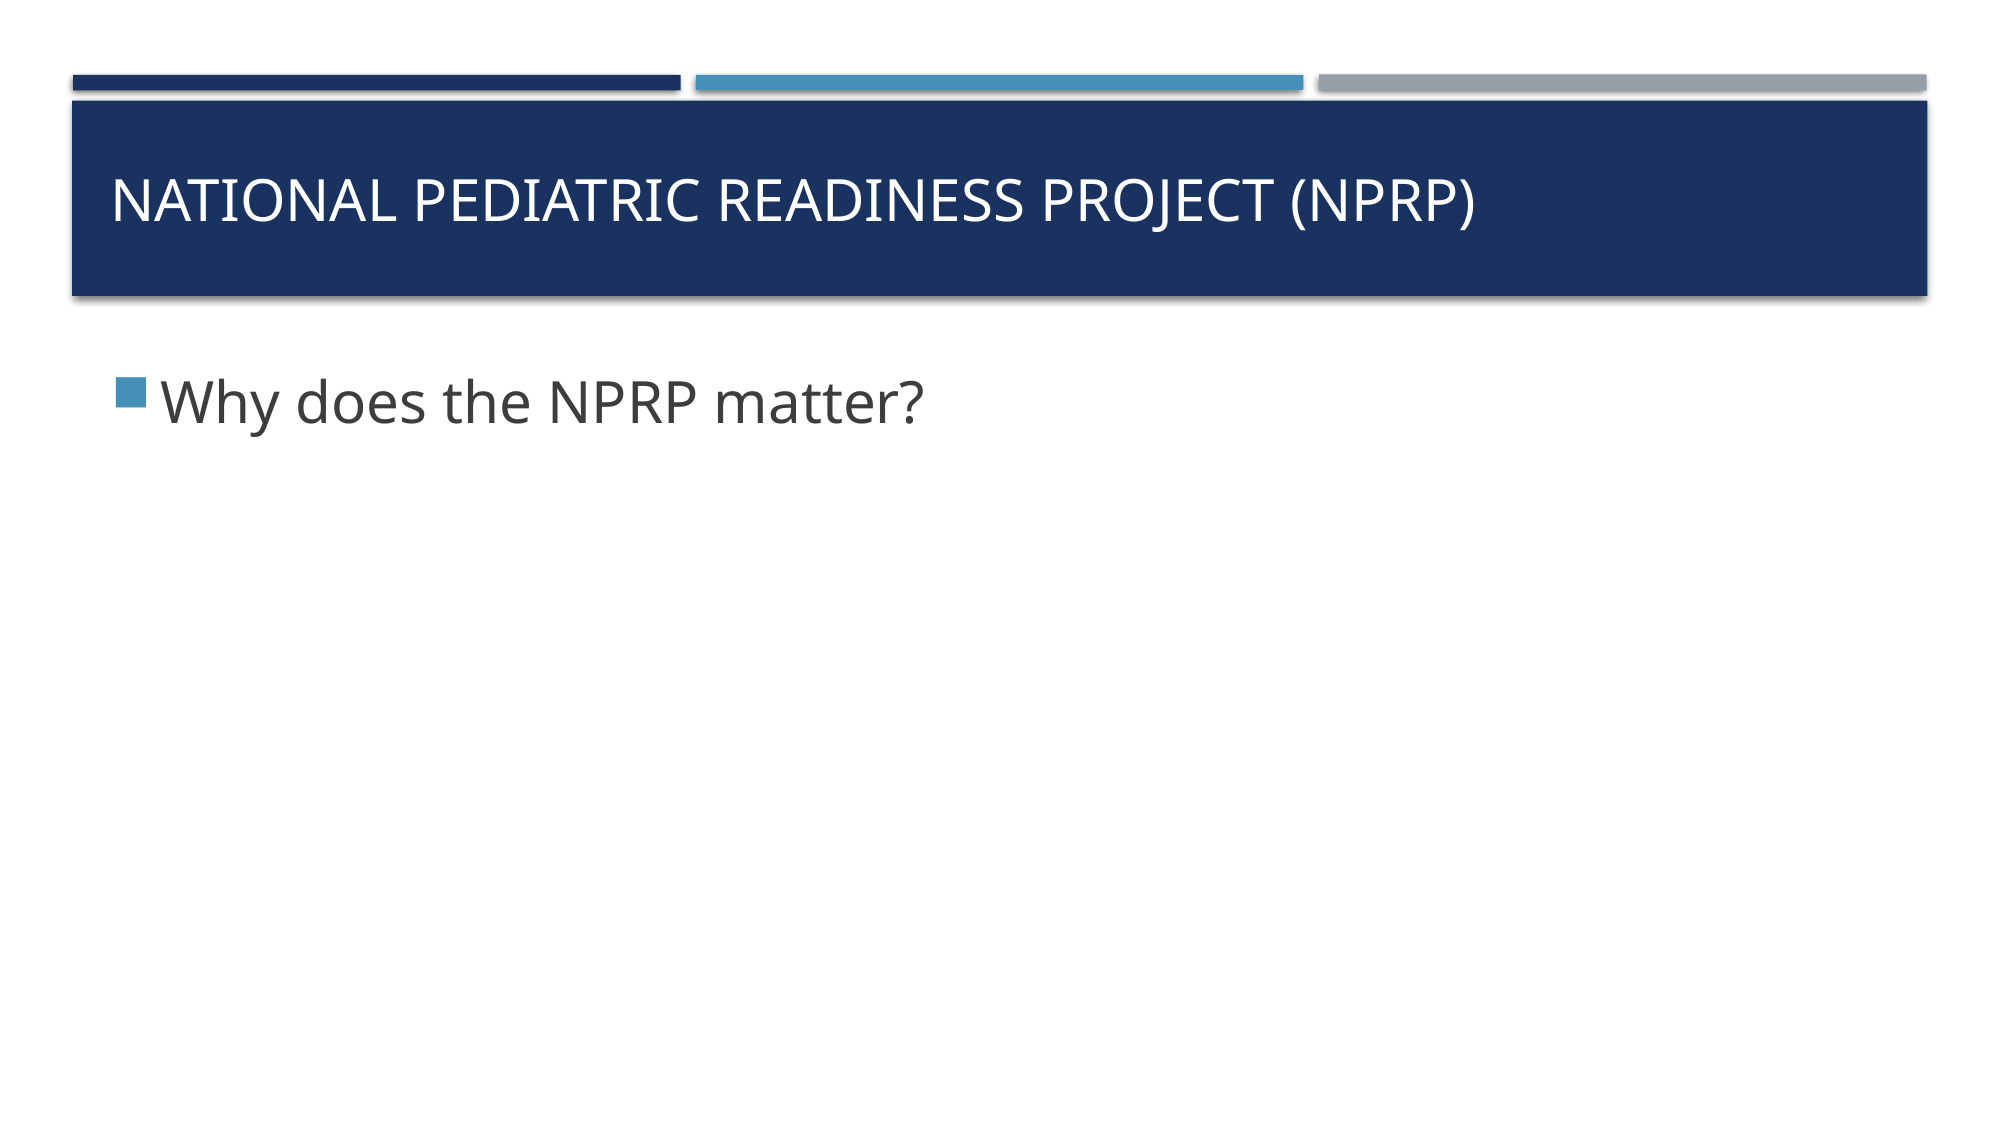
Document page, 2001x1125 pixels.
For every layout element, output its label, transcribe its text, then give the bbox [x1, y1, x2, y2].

title National Pediatric Readiness Project (NPRP) [95, 115, 1905, 282]
list Why does the NPRP matter? [95, 357, 1000, 1099]
